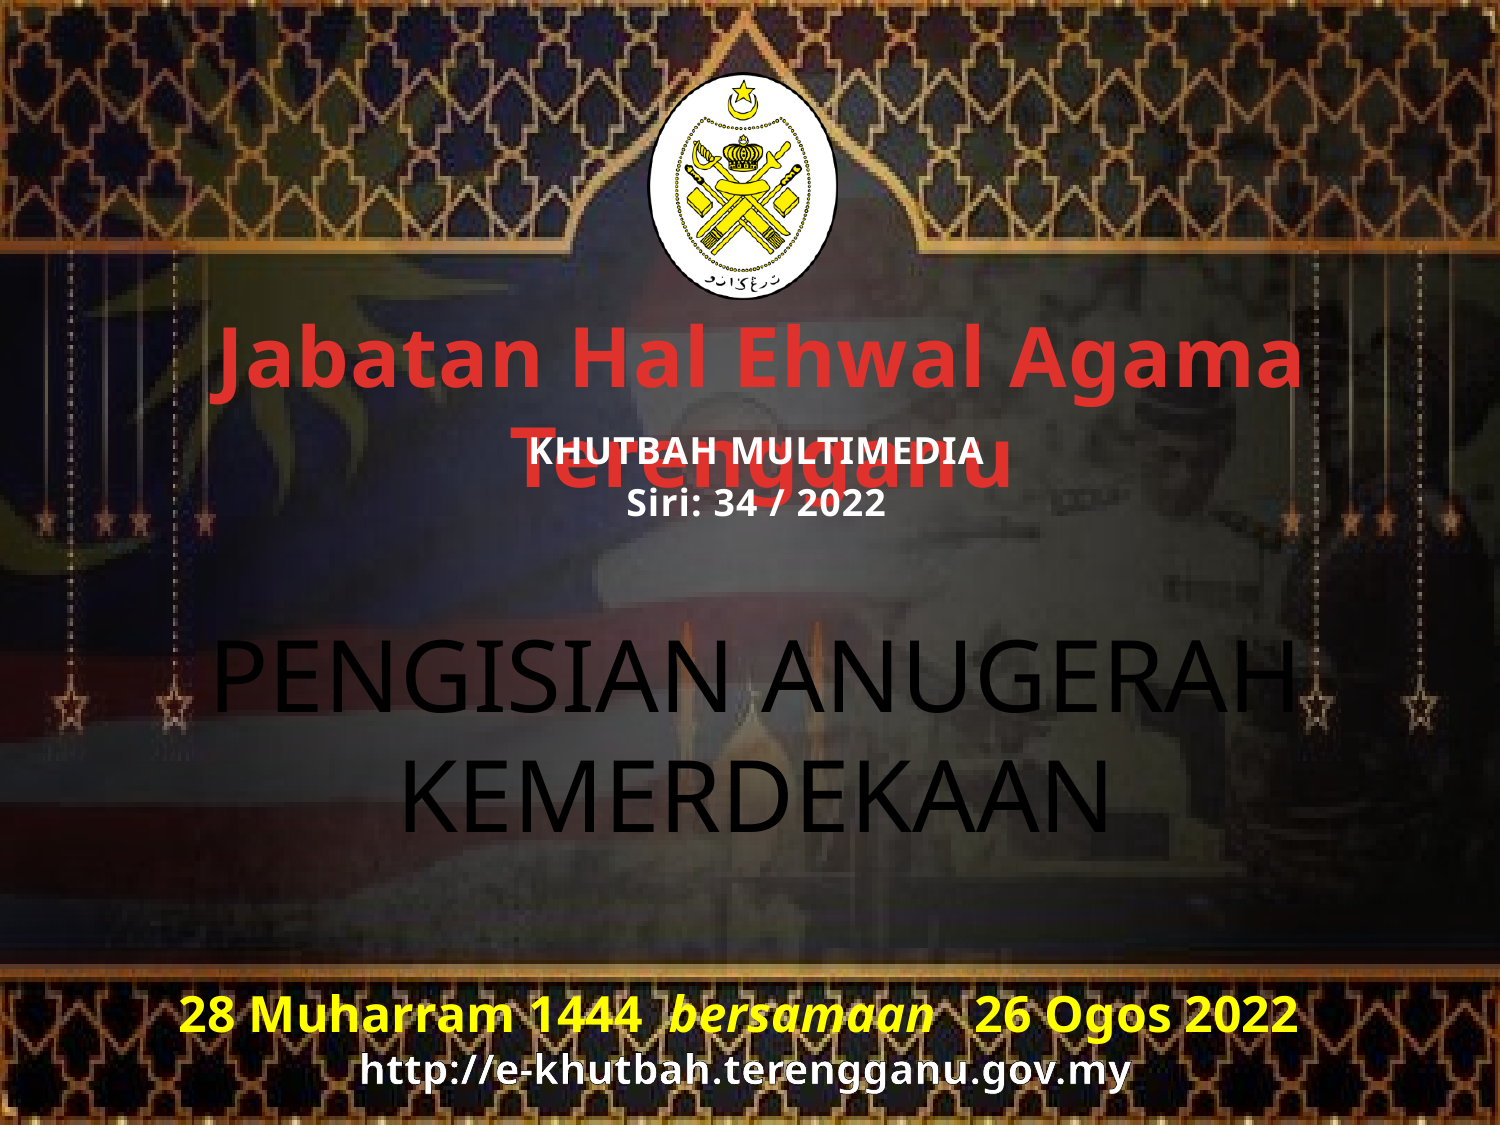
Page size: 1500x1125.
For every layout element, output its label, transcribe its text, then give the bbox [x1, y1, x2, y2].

picture [646, 72, 838, 301]
text_box 28 Muharram 1444 bersamaan 26 Ogos 2022 http://e-khutbah.terengganu.gov.my [119, 977, 1372, 1100]
text_box PENGISIAN ANUGERAH KEMERDEKAAN [68, 604, 1444, 860]
picture [0, 977, 1500, 1125]
text_box Jabatan Hal Ehwal Agama Terengganu [37, 296, 1488, 512]
text_box [0, 0, 1500, 977]
text_box KHUTBAH MULTIMEDIA Siri: 34 / 2022 [399, 419, 1113, 538]
